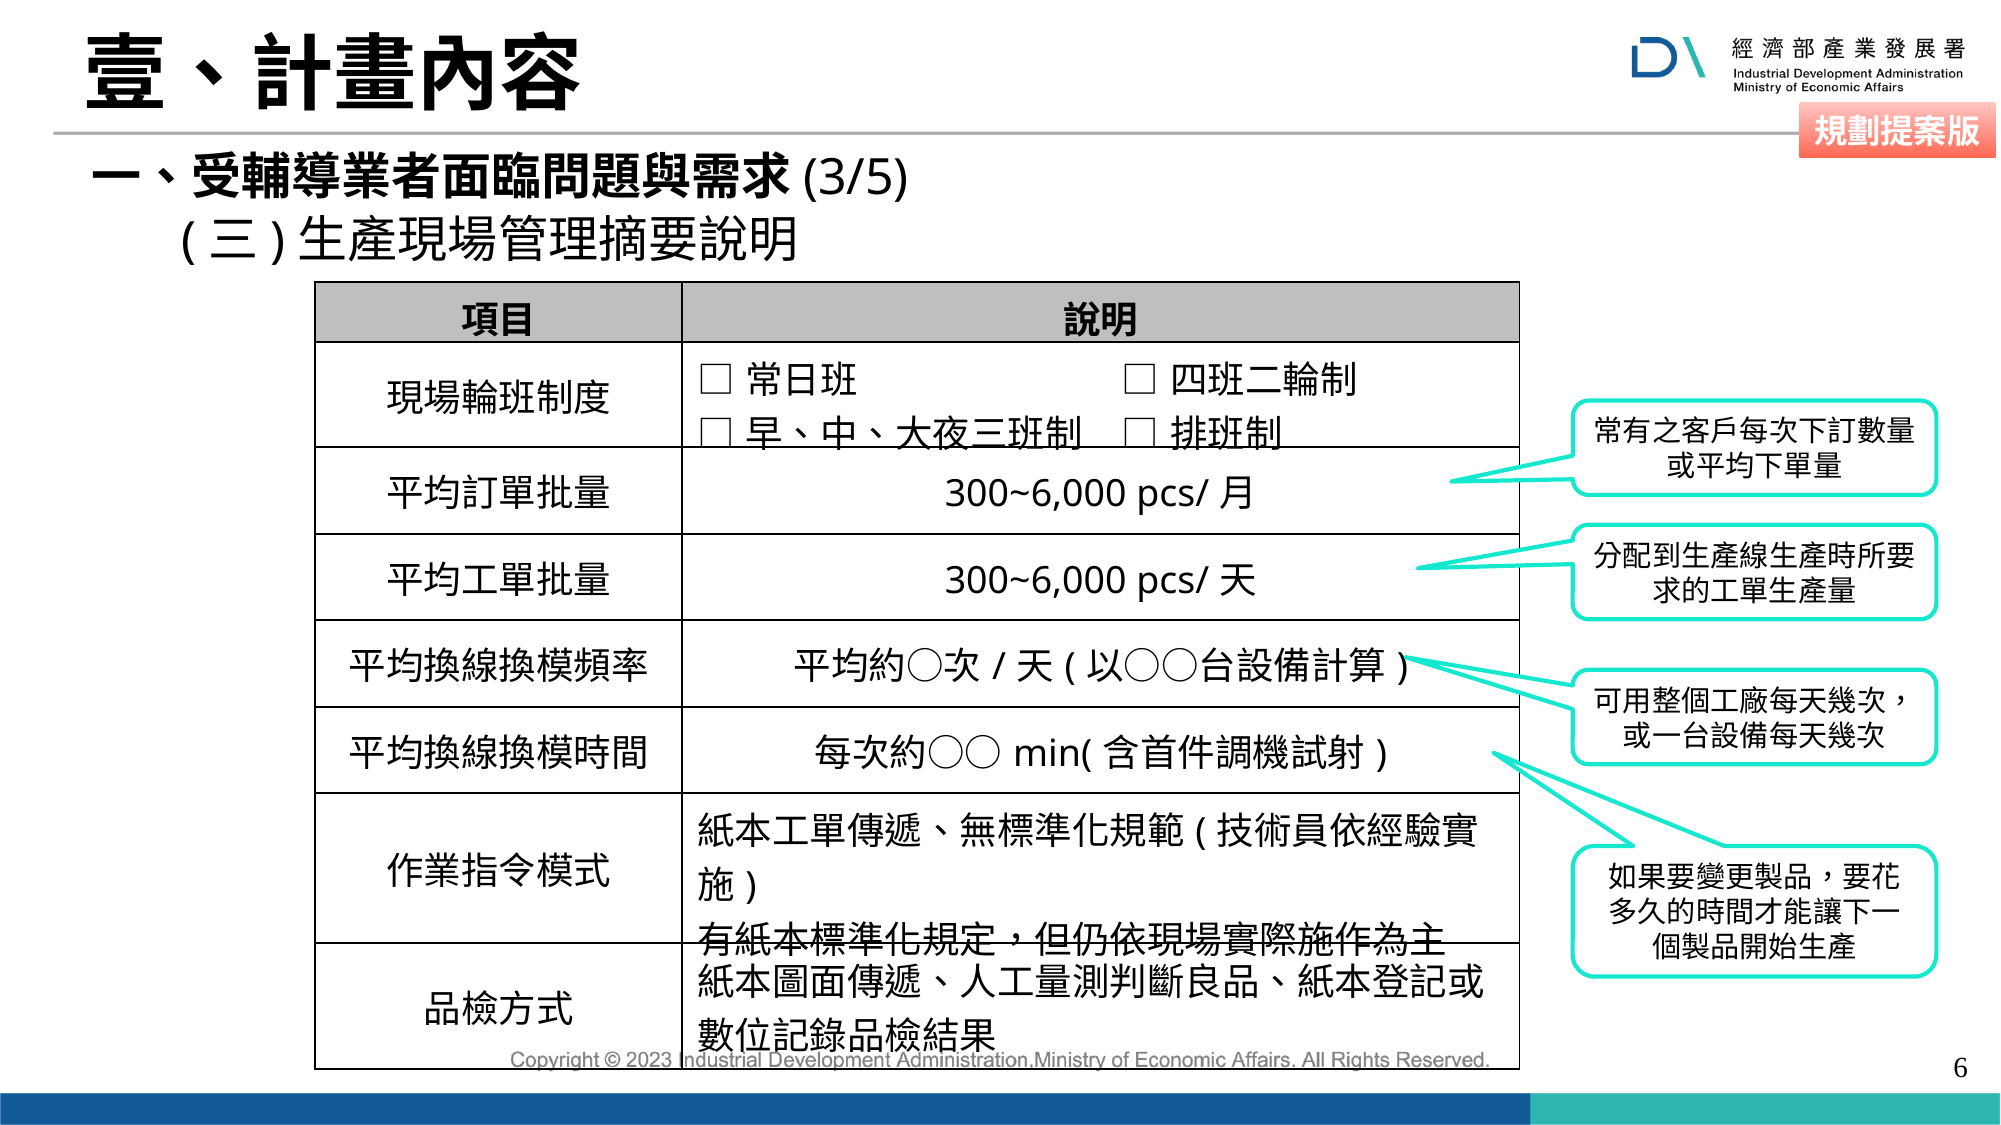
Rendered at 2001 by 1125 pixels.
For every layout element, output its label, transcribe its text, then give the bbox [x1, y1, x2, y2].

slide_number 5 [1944, 1039, 2000, 1093]
table_cell 作業指令模式 [316, 794, 681, 942]
table_cell 現場輪班制度 [316, 343, 681, 446]
table_cell □四班二輪制 □排班制 [1106, 343, 1519, 446]
table_cell 紙本圖面傳遞、人工量測判斷良品、紙本登記或數位記錄品檢結果 [683, 944, 1519, 1068]
table_cell 平均換線換模時間 [316, 708, 681, 792]
table_cell 紙本工單傳遞、無標準化規範(技術員依經驗實施) 有紙本標準化規定，但仍依現場實際施作為主 [683, 794, 1519, 942]
table_cell 平均換線換模頻率 [316, 621, 681, 706]
table_cell 平均約○次/天(以○○台設備計算) [683, 621, 1519, 706]
text_box 常有之客戶每次下訂數量或平均下單量 [1449, 398, 1939, 498]
text_box 如果要變更製品，要花多久的時間才能讓下一個製品開始生產 [1491, 750, 1939, 979]
text_box 可用整個工廠每天幾次，或一台設備每天幾次 [1403, 655, 1939, 767]
table_cell 300~6,000 pcs/月 [683, 448, 1519, 533]
picture [1960, 37, 1965, 94]
text_box 一、受輔導業者面臨問題與需求(3/5) [53, 137, 1945, 213]
table_cell 300~6,000 pcs/天 [683, 535, 1519, 619]
table_cell 每次約○○min(含首件調機試射) [683, 708, 1519, 792]
picture [0, 1039, 2000, 1125]
title 壹、計畫內容 [52, 12, 1960, 132]
table_header 說明 [683, 283, 1519, 341]
table_cell □常日班 □早、中、大夜三班制 [683, 343, 1106, 446]
text_box 分配到生產線生產時所要求的工單生產量 [1415, 522, 1939, 622]
table_cell 平均訂單批量 [316, 448, 681, 533]
table_header 項目 [316, 283, 681, 341]
table_cell 平均工單批量 [316, 535, 681, 619]
table_cell 品檢方式 [316, 944, 681, 1068]
text_box (三)生產現場管理摘要說明 [137, 213, 1142, 275]
